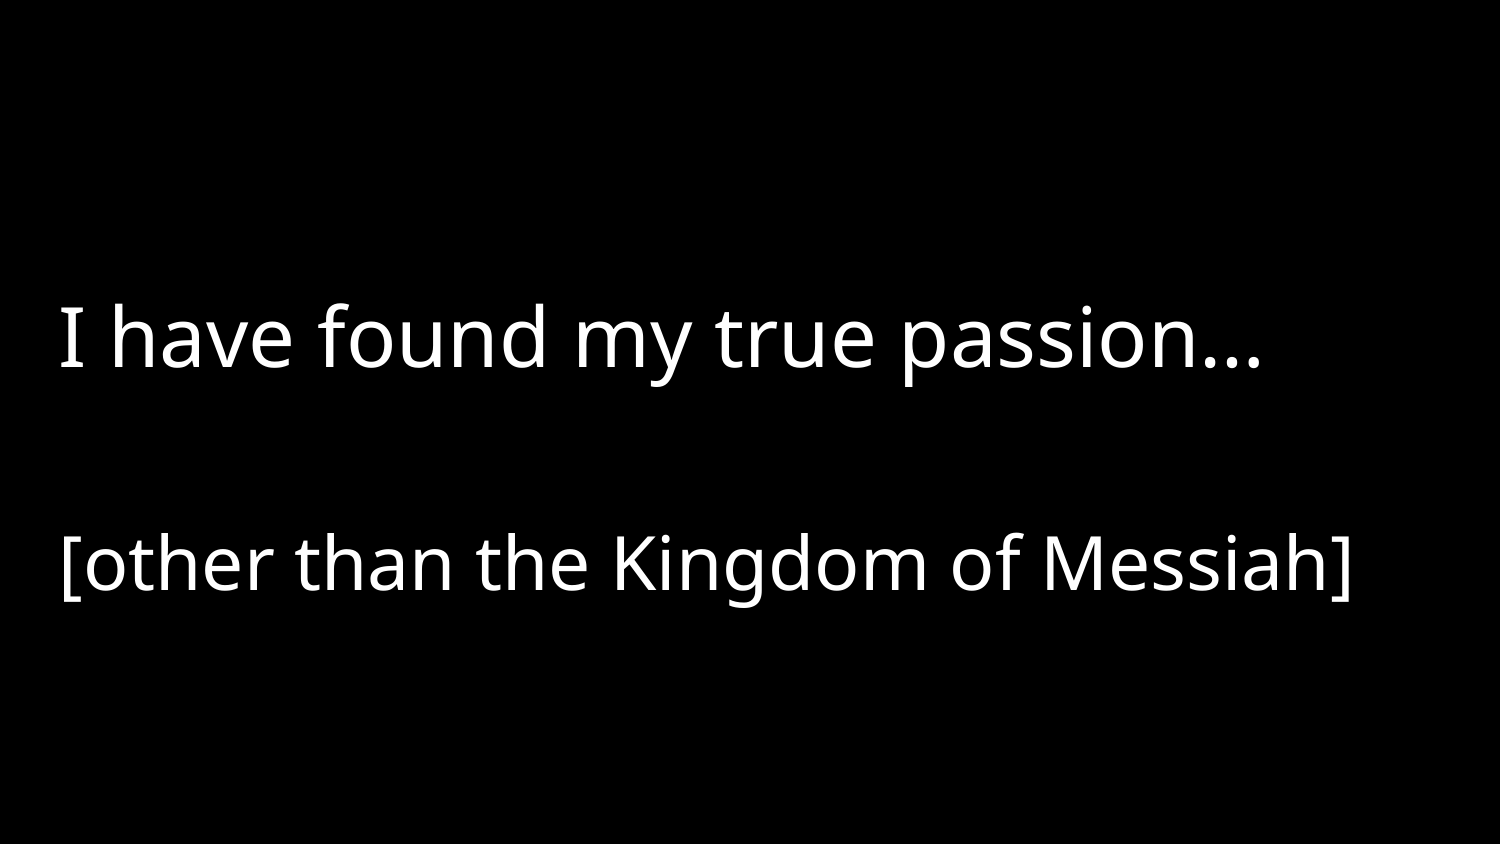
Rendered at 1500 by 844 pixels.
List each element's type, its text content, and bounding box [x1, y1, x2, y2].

list I have found my true passion… [other than the Kingdom of Messiah] [50, 46, 1425, 810]
